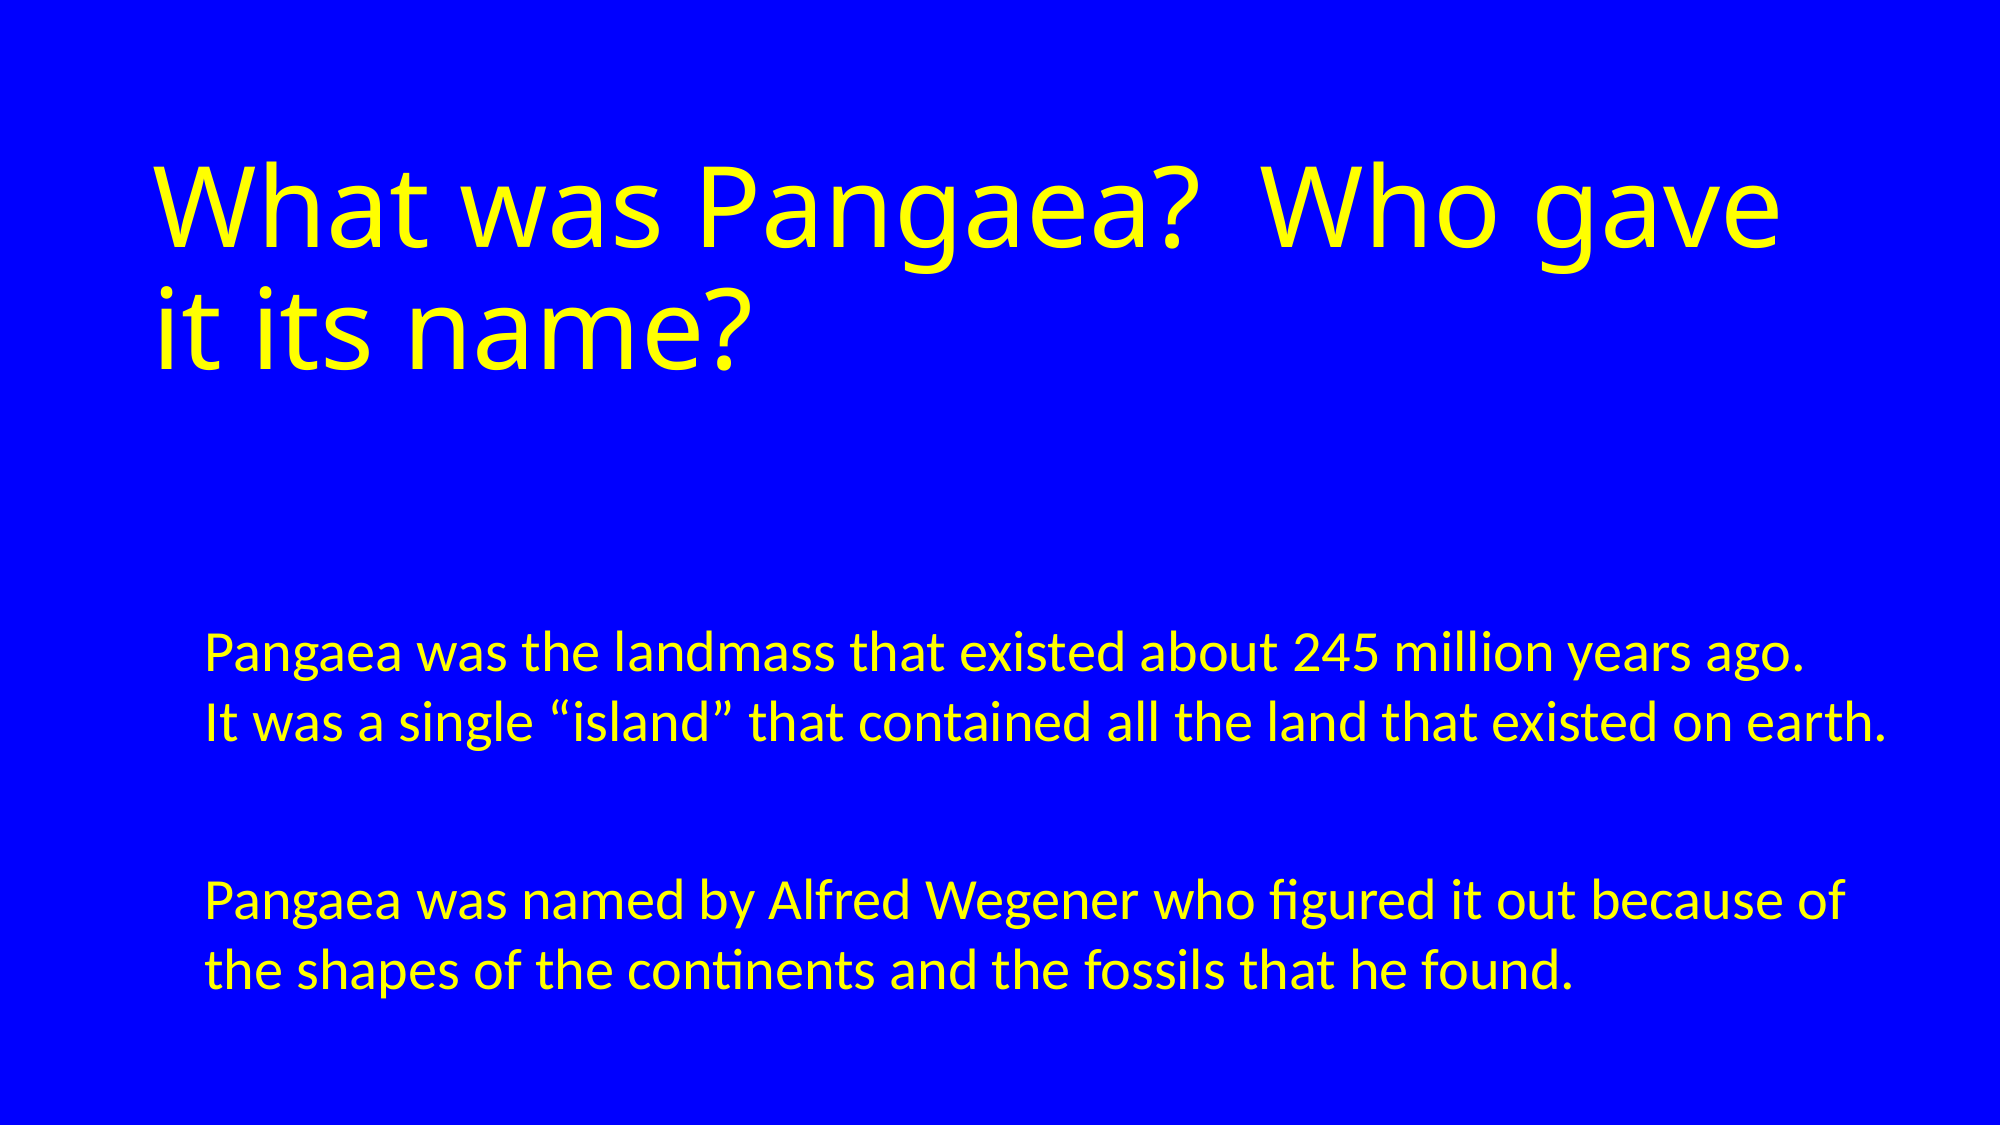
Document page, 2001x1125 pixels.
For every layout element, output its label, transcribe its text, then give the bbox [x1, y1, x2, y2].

text_box Pangaea was the landmass that existed about 245 million years ago. It was a single “island” that contained all the land that existed on earth. [190, 605, 1905, 760]
text_box Pangaea was named by Alfred Wegener who figured it out because of the shapes of the continents and the fossils that he found. [189, 854, 1875, 1009]
title What was Pangaea? Who gave it its name? [137, 59, 1863, 485]
